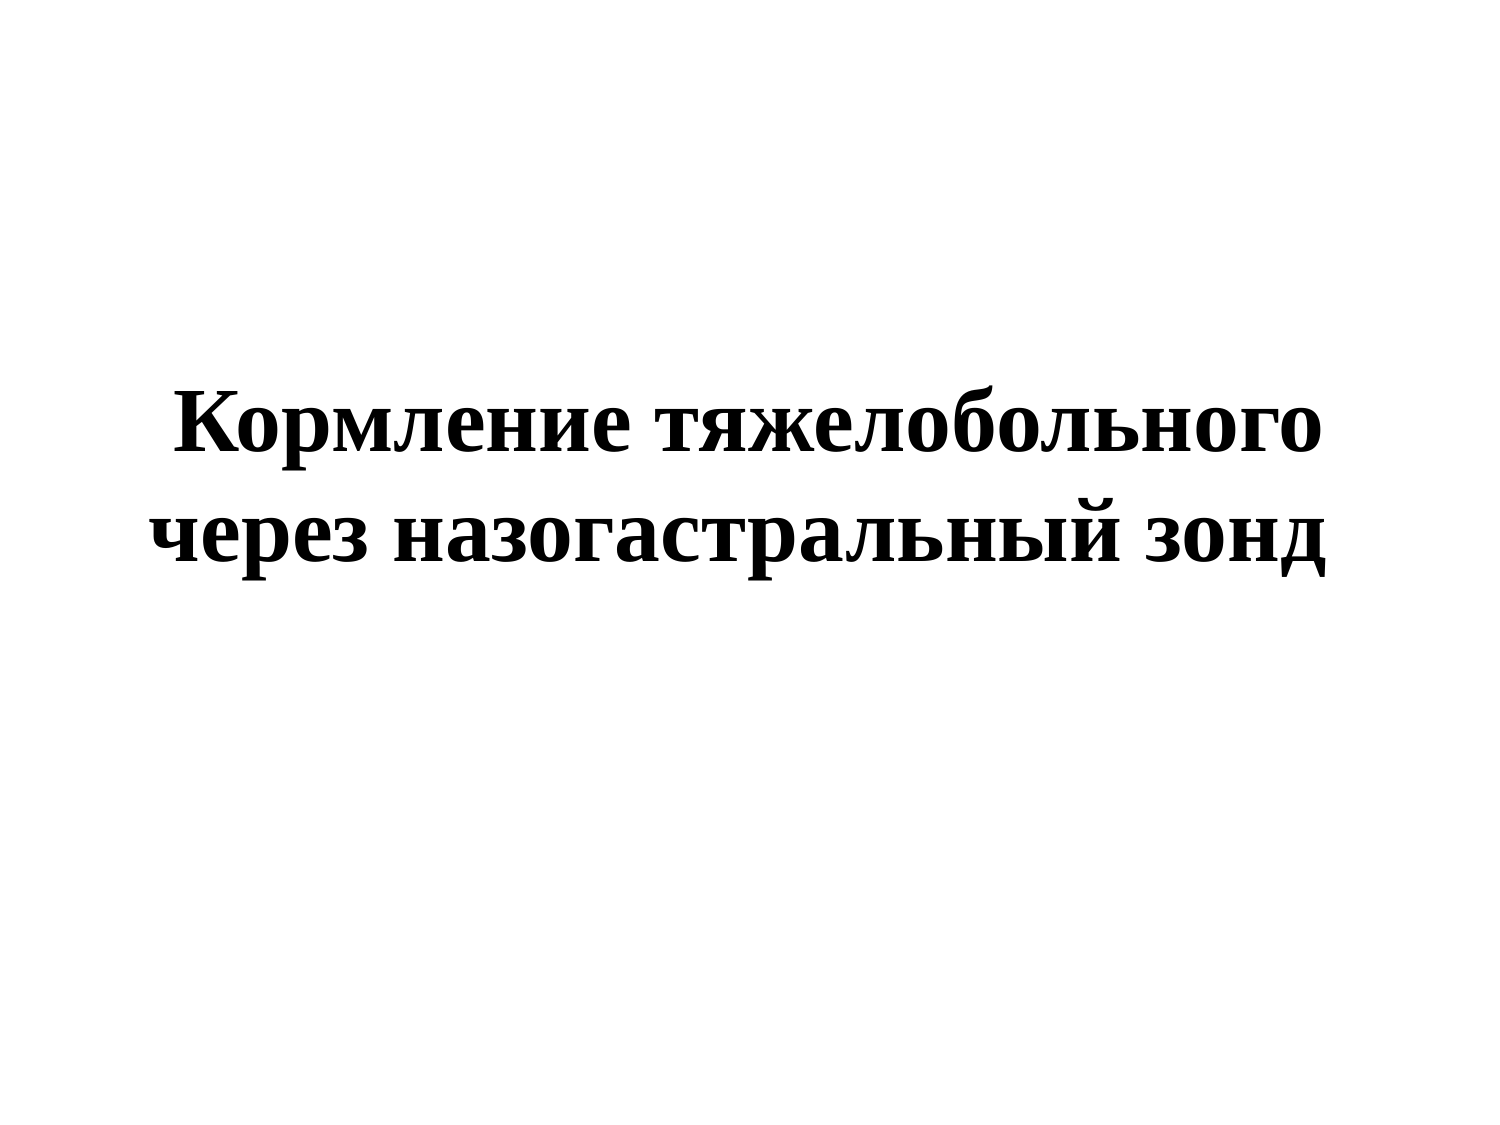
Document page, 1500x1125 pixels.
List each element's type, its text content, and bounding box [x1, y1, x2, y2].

title Кормление тяжелобольного через назогастральный зонд [112, 349, 1388, 591]
